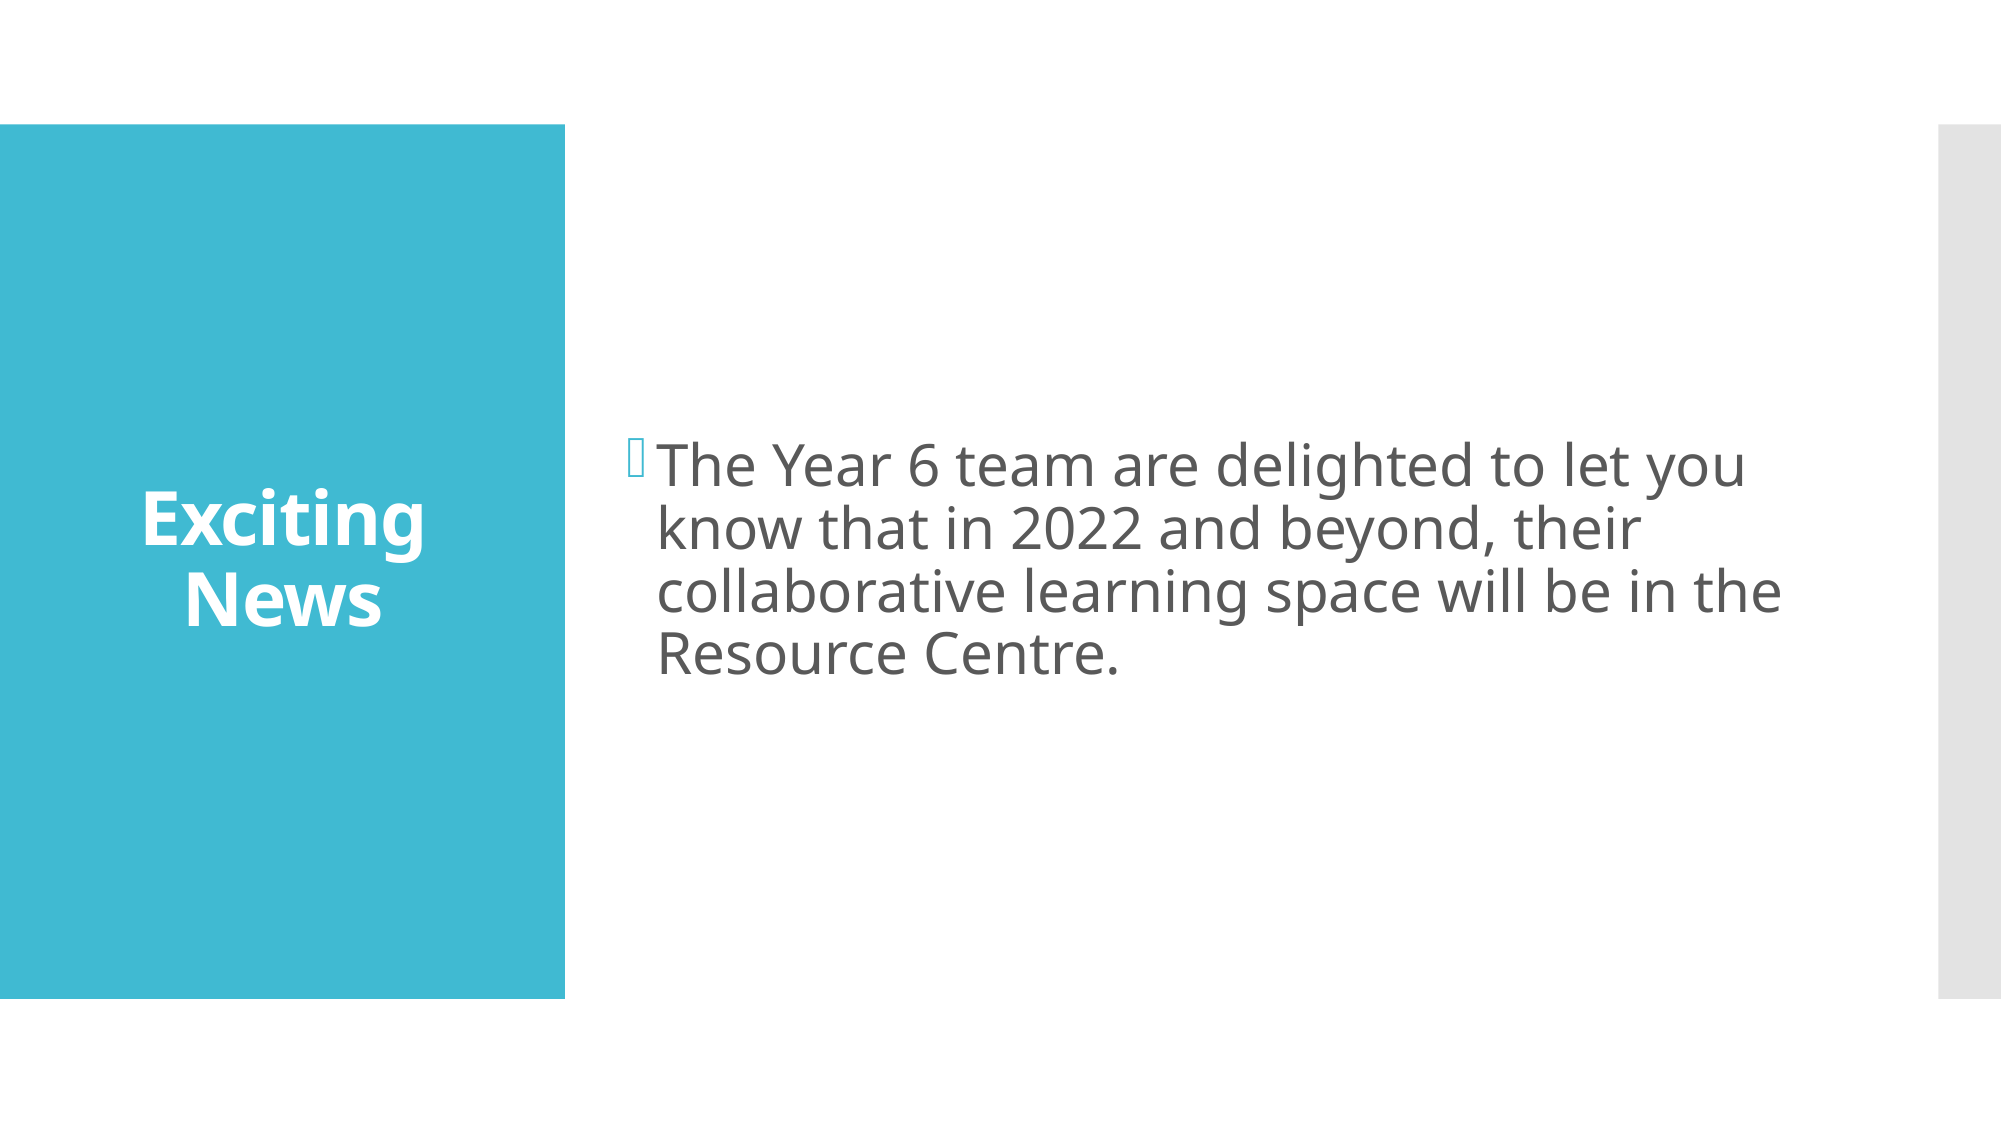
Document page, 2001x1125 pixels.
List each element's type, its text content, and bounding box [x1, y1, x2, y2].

title Exciting News [41, 184, 525, 940]
list The Year 6 team are delighted to let you know that in 2022 and beyond, their collaborative learning space will be in the Resource Centre. [611, 273, 1908, 850]
